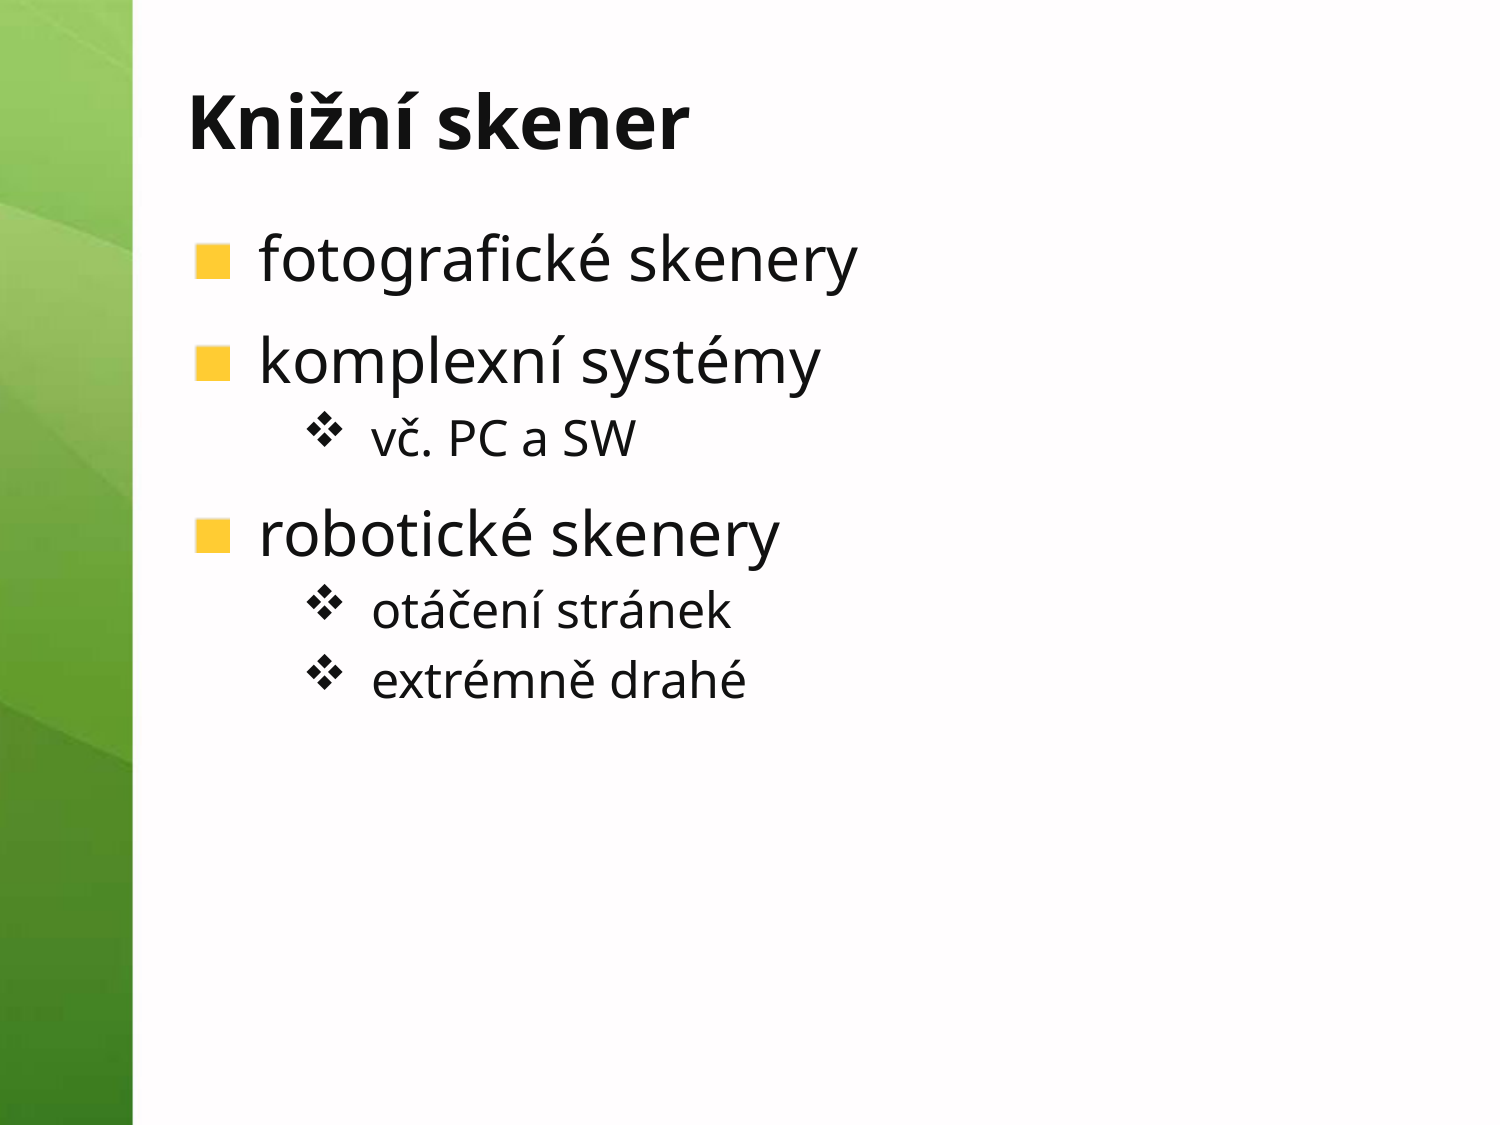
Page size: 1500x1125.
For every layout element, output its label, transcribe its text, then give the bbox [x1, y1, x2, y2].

list fotografické skenery komplexní systémy vč. PC a SW robotické skenery otáčení stránek extrémně drahé [171, 196, 1447, 1094]
picture [0, 0, 1500, 1125]
title Knižní skener [171, 77, 1447, 161]
